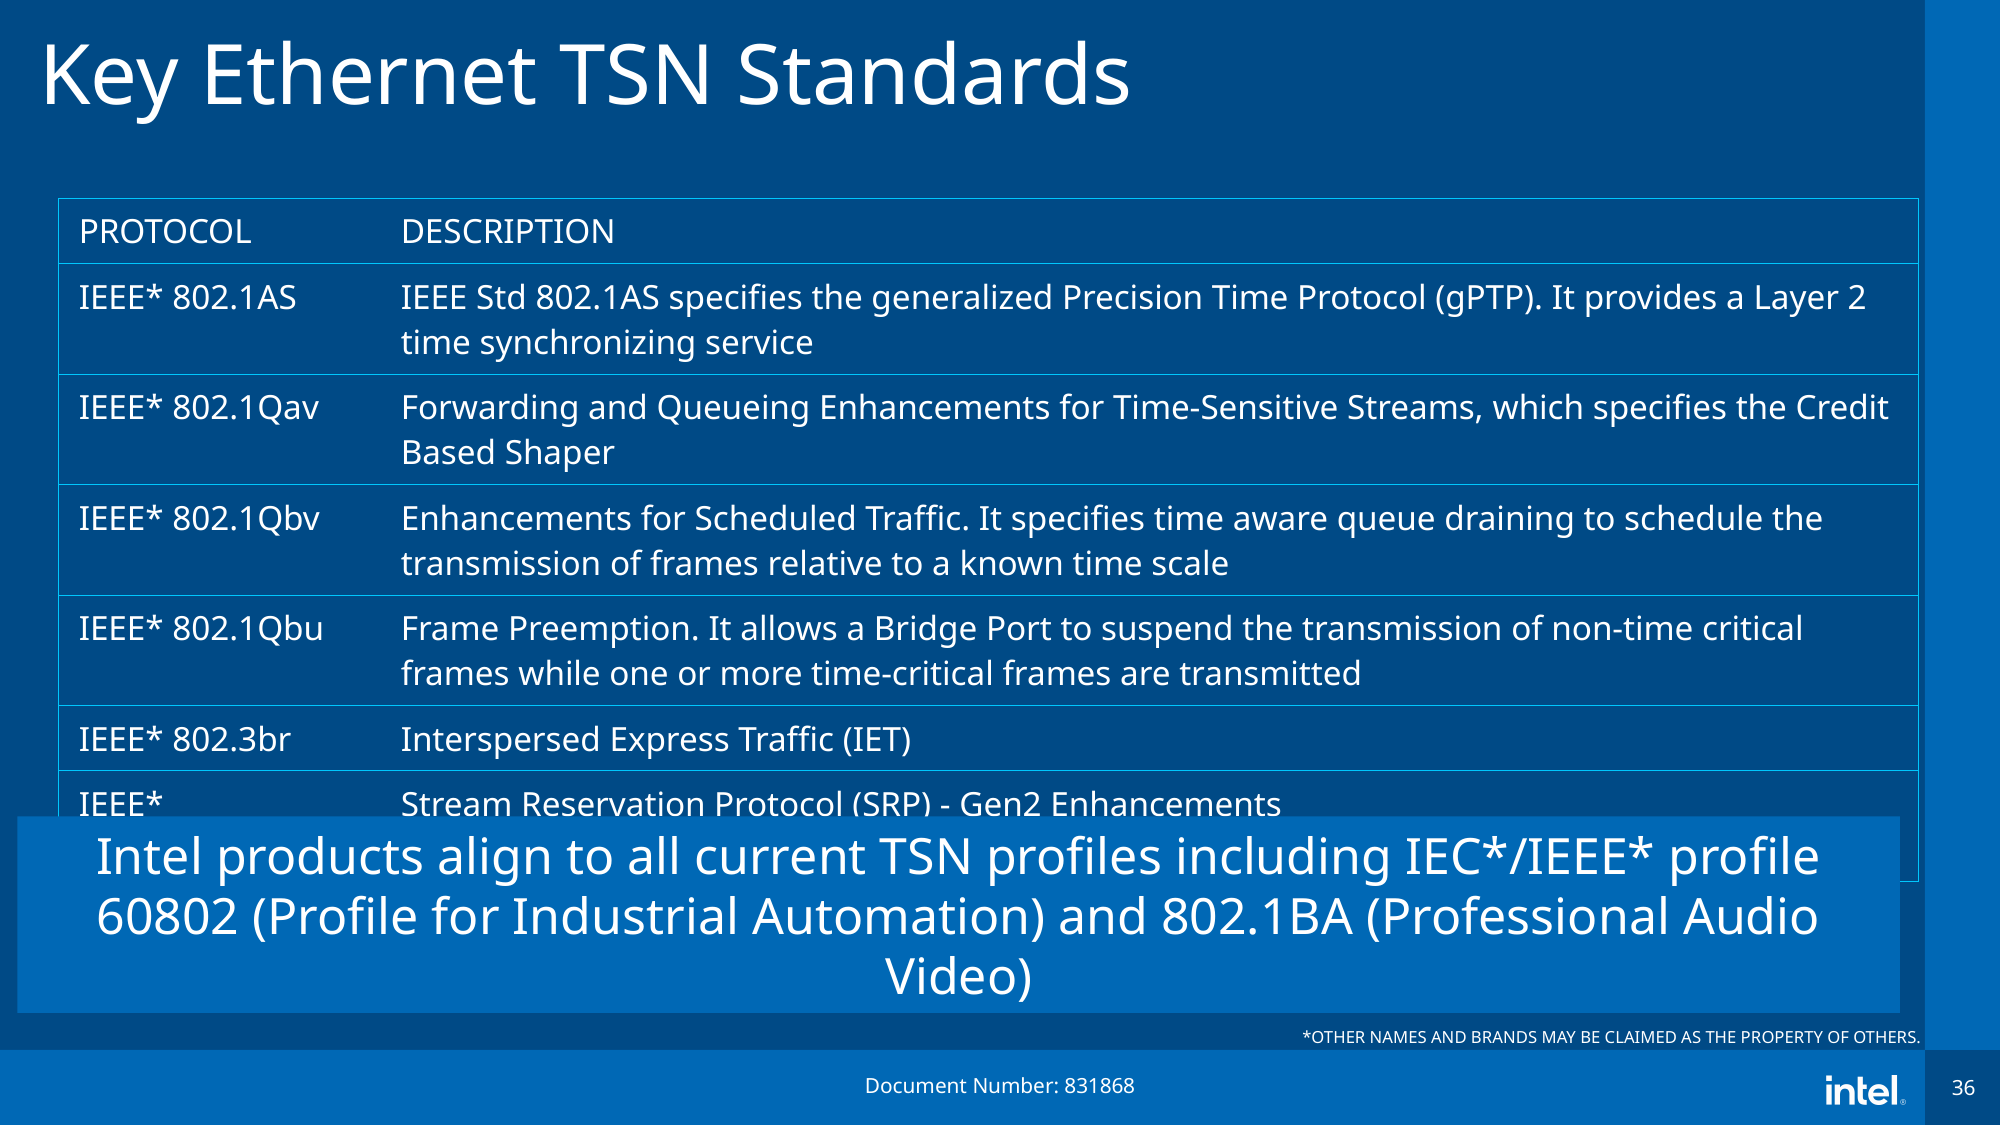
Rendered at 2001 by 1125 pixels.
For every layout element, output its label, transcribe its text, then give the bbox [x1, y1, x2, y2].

table_cell Enhancements for Scheduled Traffic. It specifies time aware queue draining to schedule the transmission of frames relative to a known time scale [381, 485, 1918, 595]
table_cell IEEE Std 802.1AS specifies the generalized Precision Time Protocol (gPTP). It provides a Layer 2 time synchronizing service [381, 264, 1918, 374]
table_header Protocol [59, 199, 381, 263]
table_cell Stream Reservation Protocol (SRP) - Gen2 Enhancements [381, 771, 1918, 881]
title Key Ethernet TSN Standards [38, 0, 1847, 157]
table_cell IEEE* 802.1Qbu [59, 596, 381, 705]
table_cell IEEE* 802.3br [59, 706, 381, 770]
table_cell Interspersed Express Traffic (IET) [381, 706, 1918, 770]
table_header Description [381, 199, 1918, 263]
table_cell Forwarding and Queueing Enhancements for Time-Sensitive Streams, which specifies the Credit Based Shaper [381, 375, 1918, 484]
table_cell IEEE* 802.1Qat/Qcc [59, 771, 381, 816]
text_box *Other names and brands may be claimed as the property of others. [1287, 1021, 1937, 1055]
table_cell Frame Preemption. It allows a Bridge Port to suspend the transmission of non-time critical frames while one or more time-critical frames are transmitted [381, 596, 1918, 705]
table_cell IEEE* 802.1AS [59, 264, 381, 374]
table_cell IEEE* 802.1Qav [59, 375, 381, 484]
text_box Intel products align to all current TSN profiles including IEC*/IEEE* profile 60802 (Profile for Industrial Automation) and 802.1BA (Professional Audio Video) [17, 816, 1900, 1013]
table_cell IEEE* 802.1Qbv [59, 485, 381, 595]
